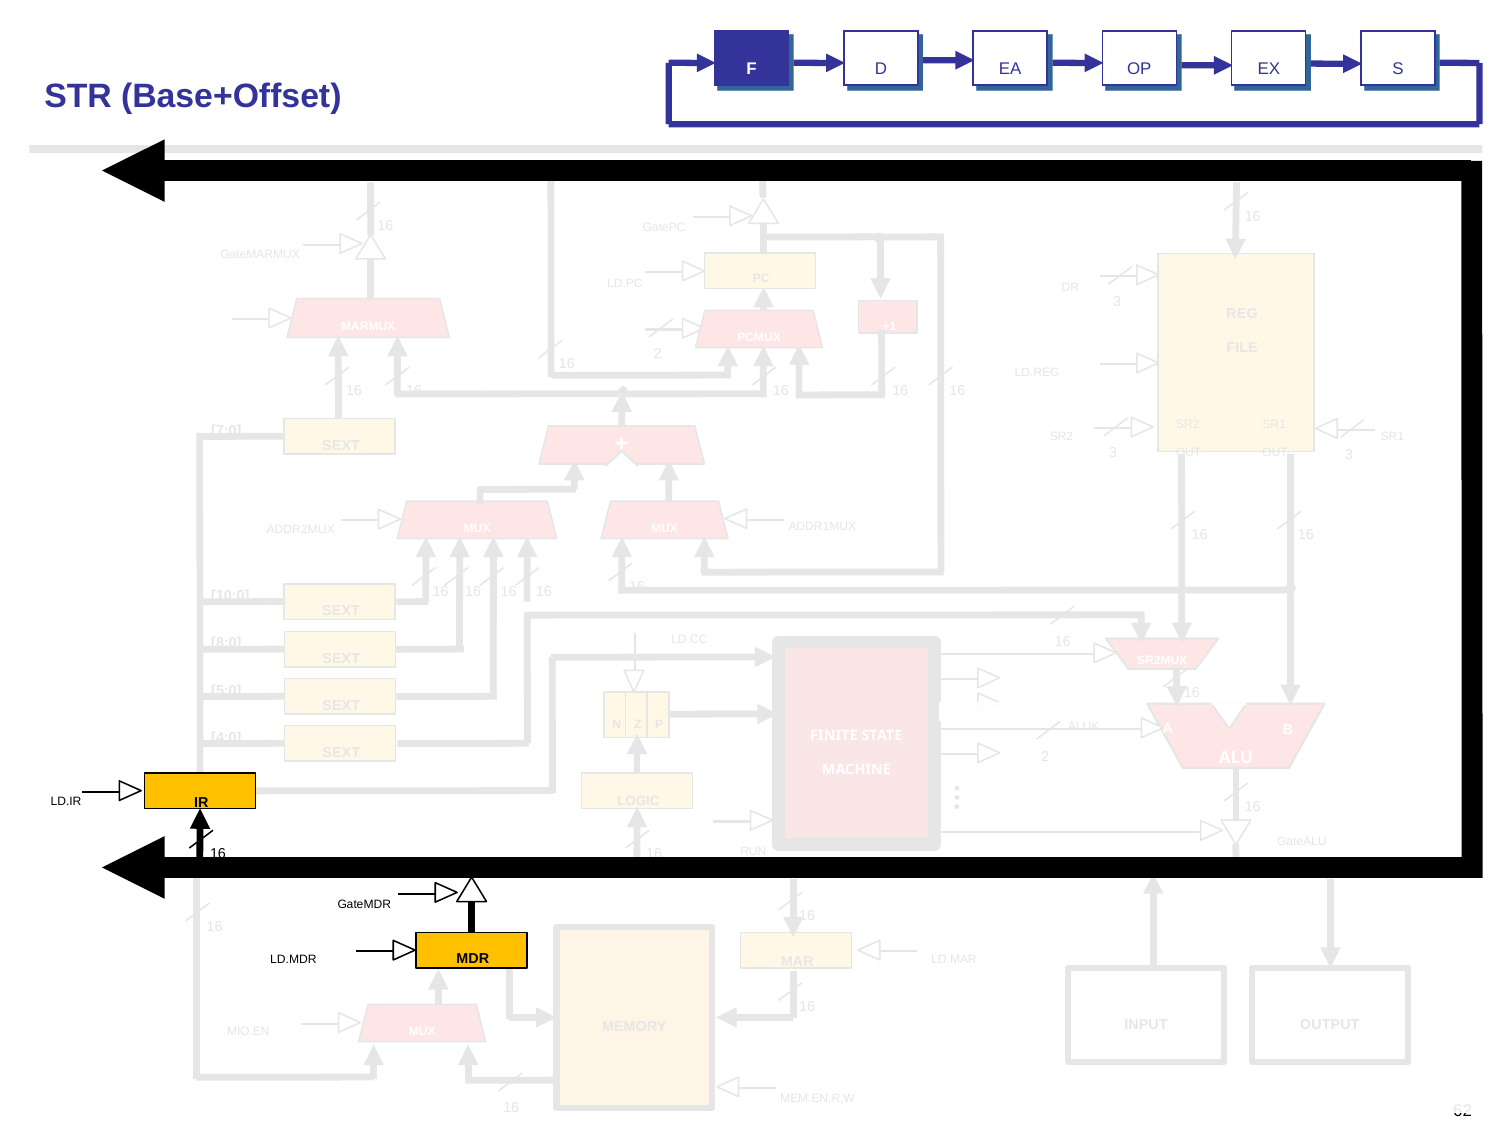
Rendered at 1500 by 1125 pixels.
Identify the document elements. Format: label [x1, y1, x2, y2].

text_box [10, 0, 1488, 1125]
